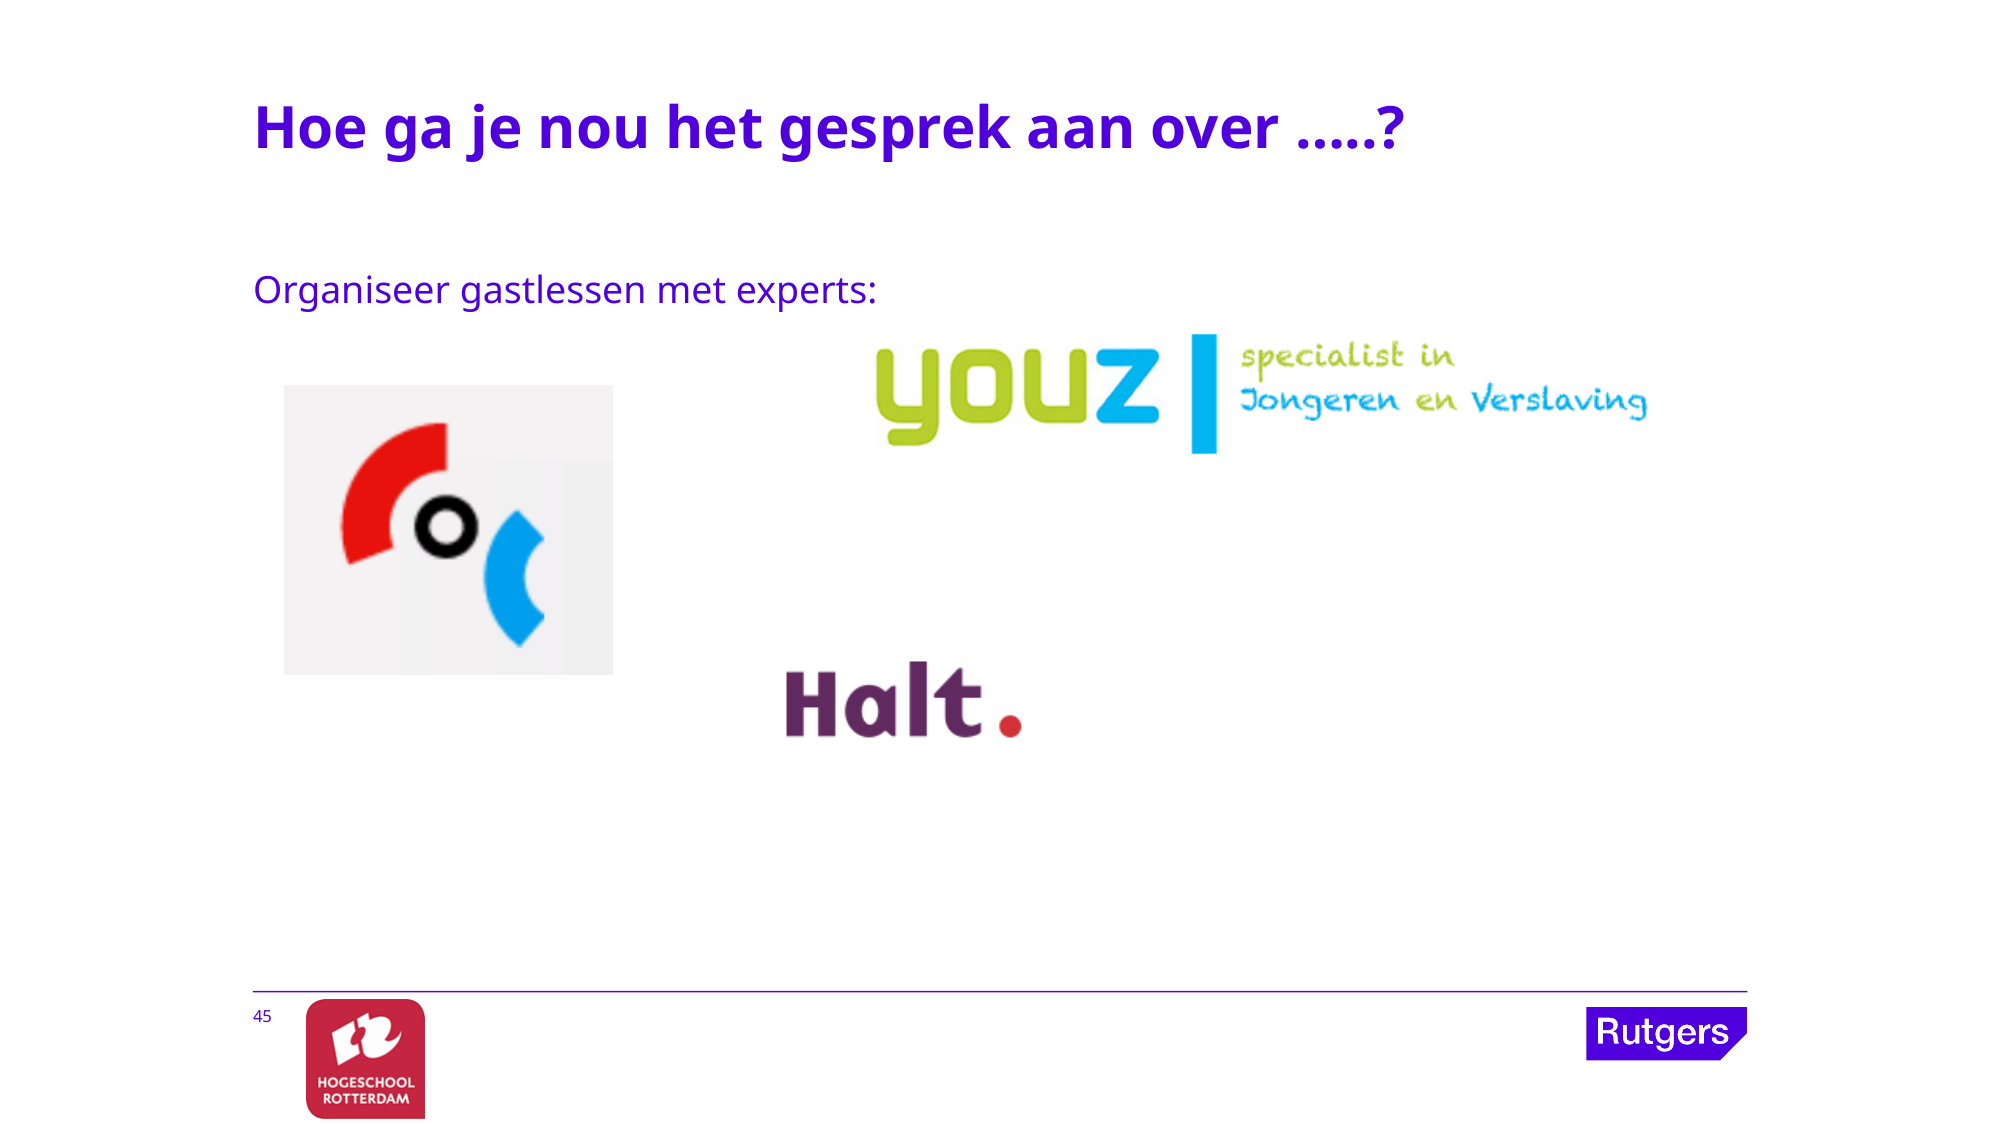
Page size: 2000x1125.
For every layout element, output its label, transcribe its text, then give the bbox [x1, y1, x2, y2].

picture [283, 385, 614, 676]
picture [305, 999, 425, 1119]
title Hoe ga je nou het gesprek aan over …..? [253, 90, 1494, 167]
picture [738, 638, 1054, 764]
slide_number 45 [253, 1005, 300, 1041]
list Organiseer gastlessen met experts: [253, 184, 1494, 923]
picture [846, 314, 1680, 496]
